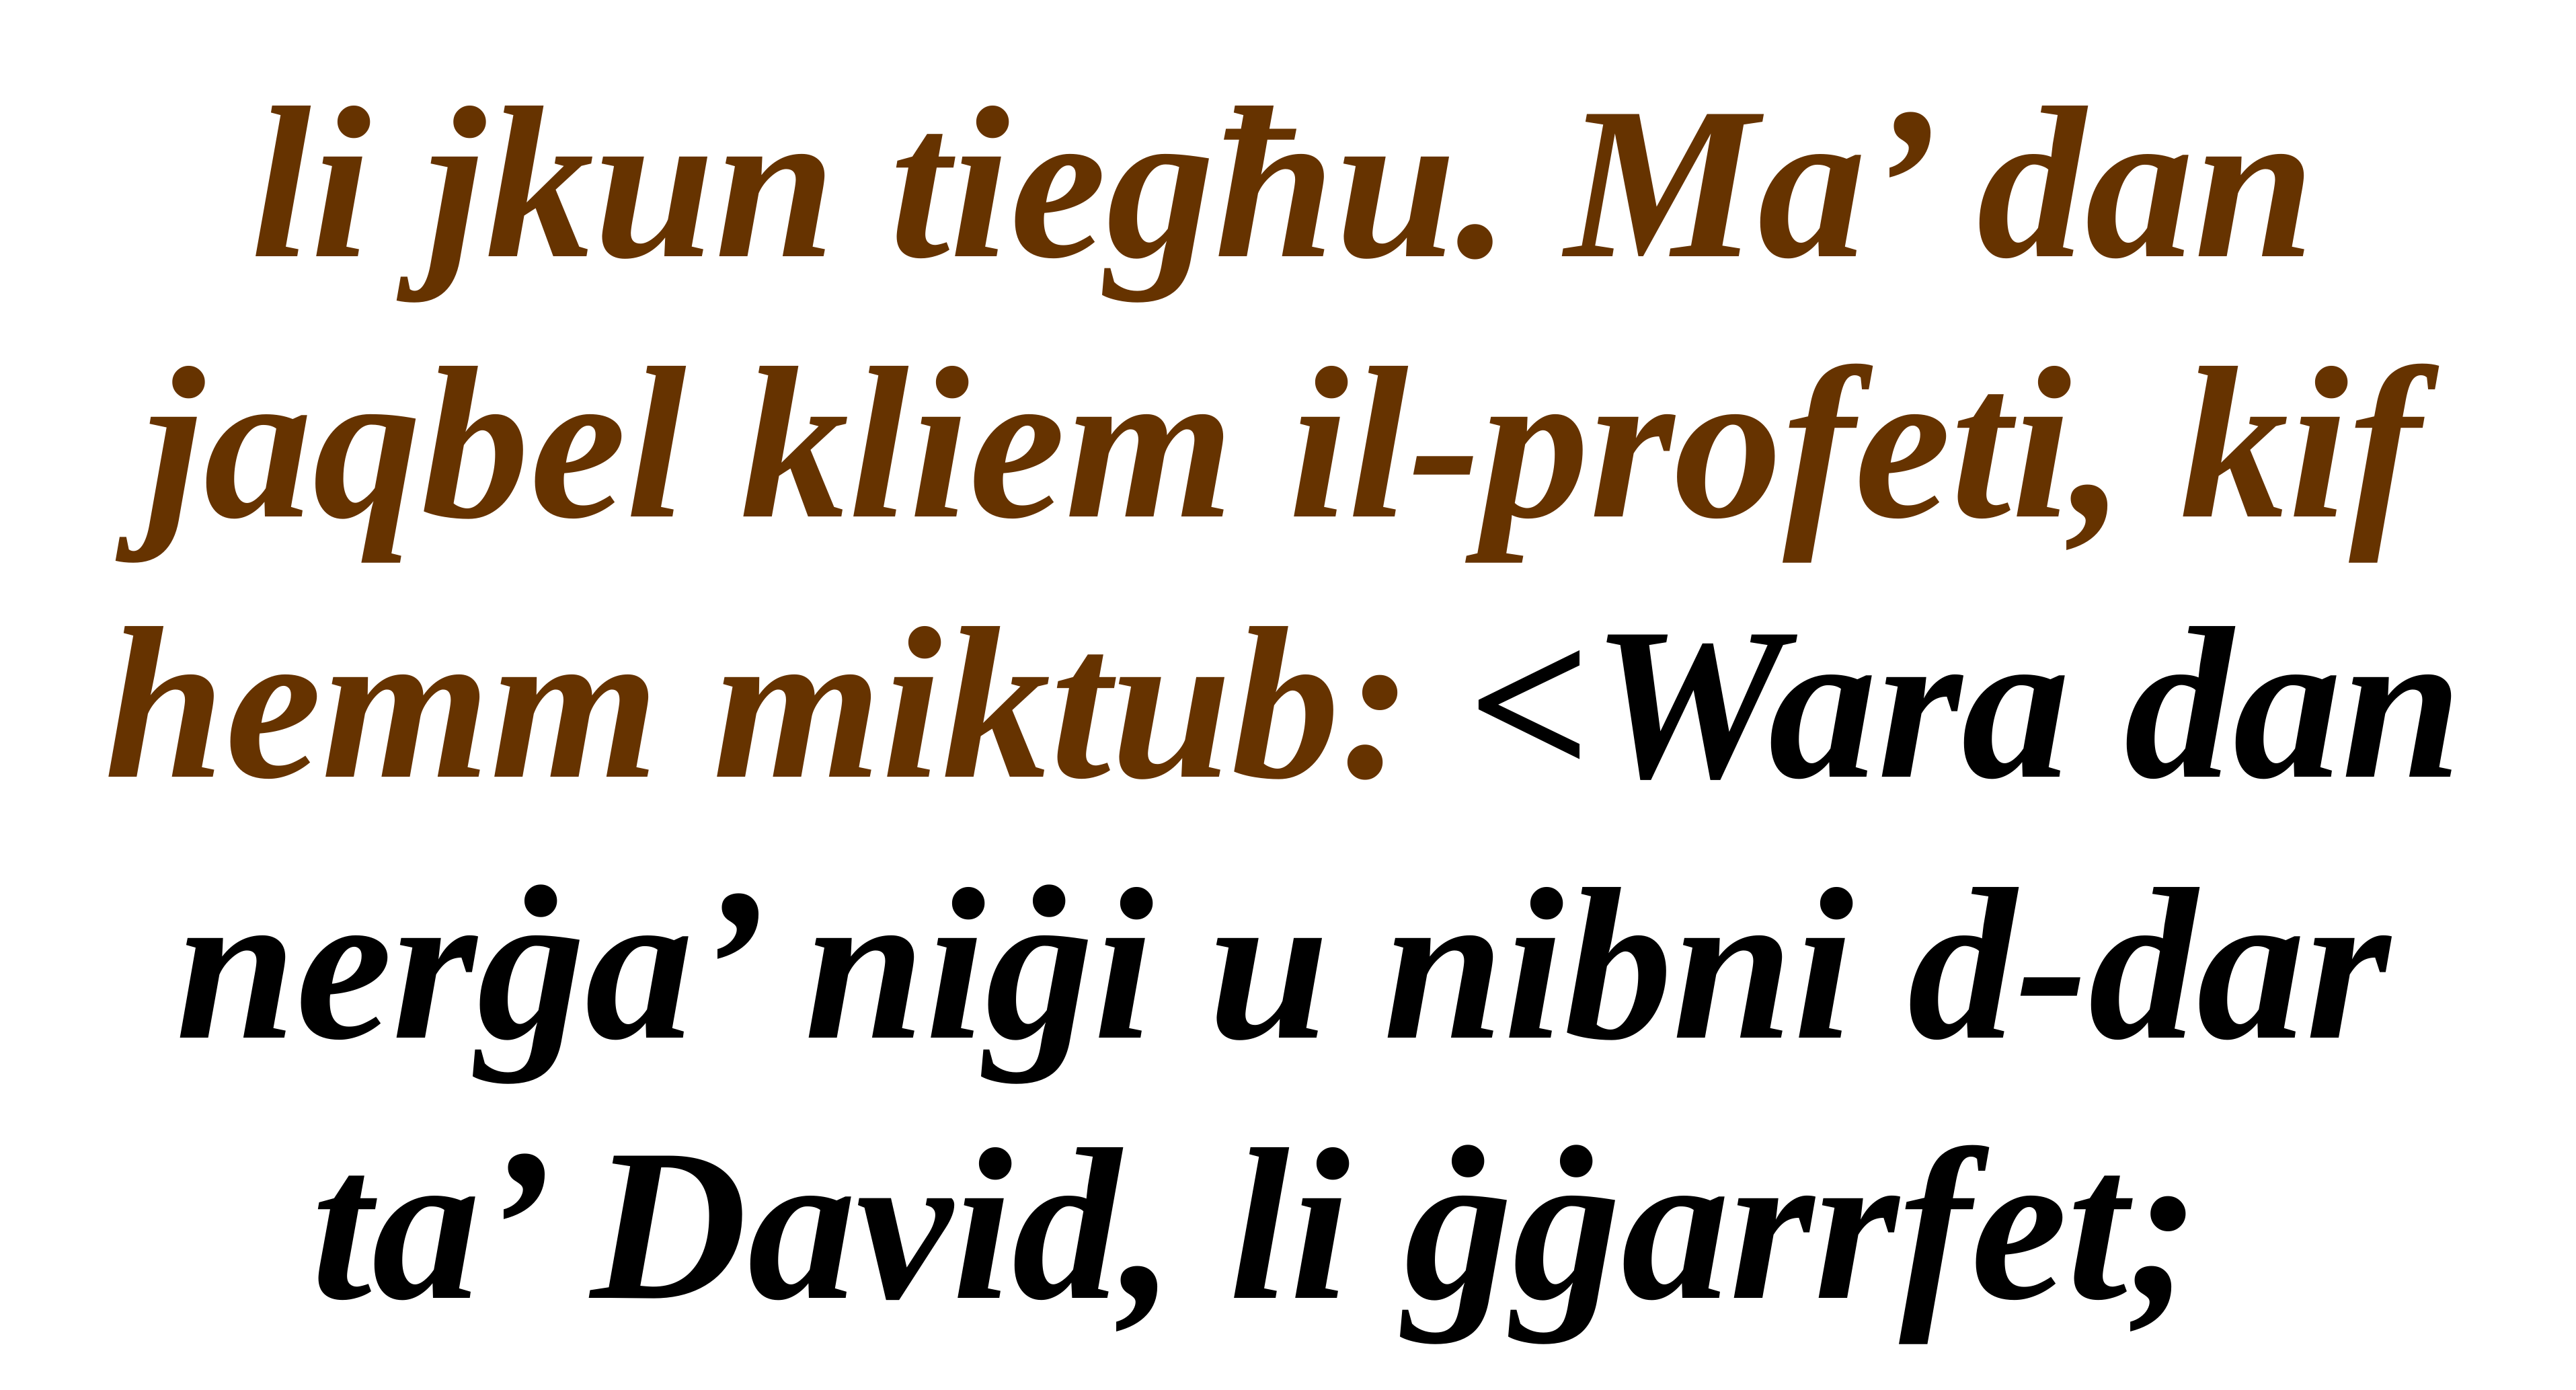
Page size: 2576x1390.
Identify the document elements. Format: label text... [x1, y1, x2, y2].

text_box li jkun tiegħu. Ma’ dan jaqbel kliem il-profeti, kif hemm miktub: <Wara dan nerġa’ niġi u nibni d-dar ta’ David, li ġġarrfet; [48, 28, 2520, 1354]
